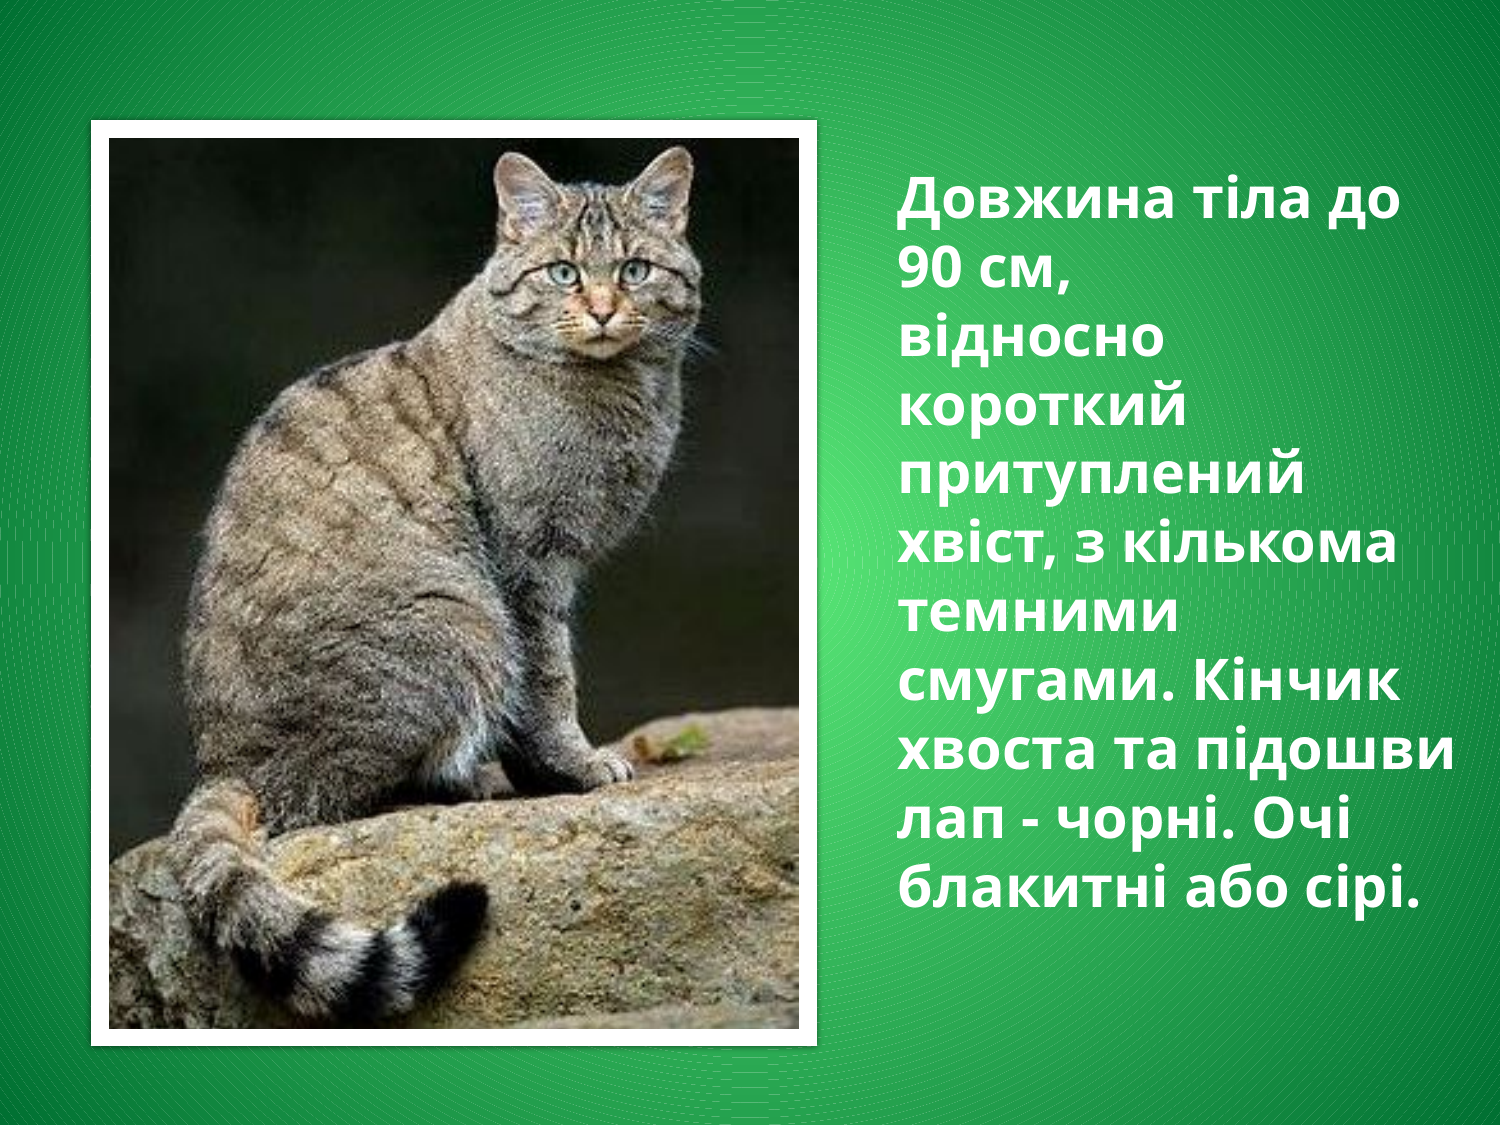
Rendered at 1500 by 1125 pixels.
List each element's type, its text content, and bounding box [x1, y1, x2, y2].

list Довжина тіла до 90 см, відносно короткий притуплений хвіст, з кількома темними смугами. Кінчик хвоста та підошви лап - чорні. Очі блакитні або сірі. [884, 160, 1471, 976]
picture [108, 137, 800, 1029]
